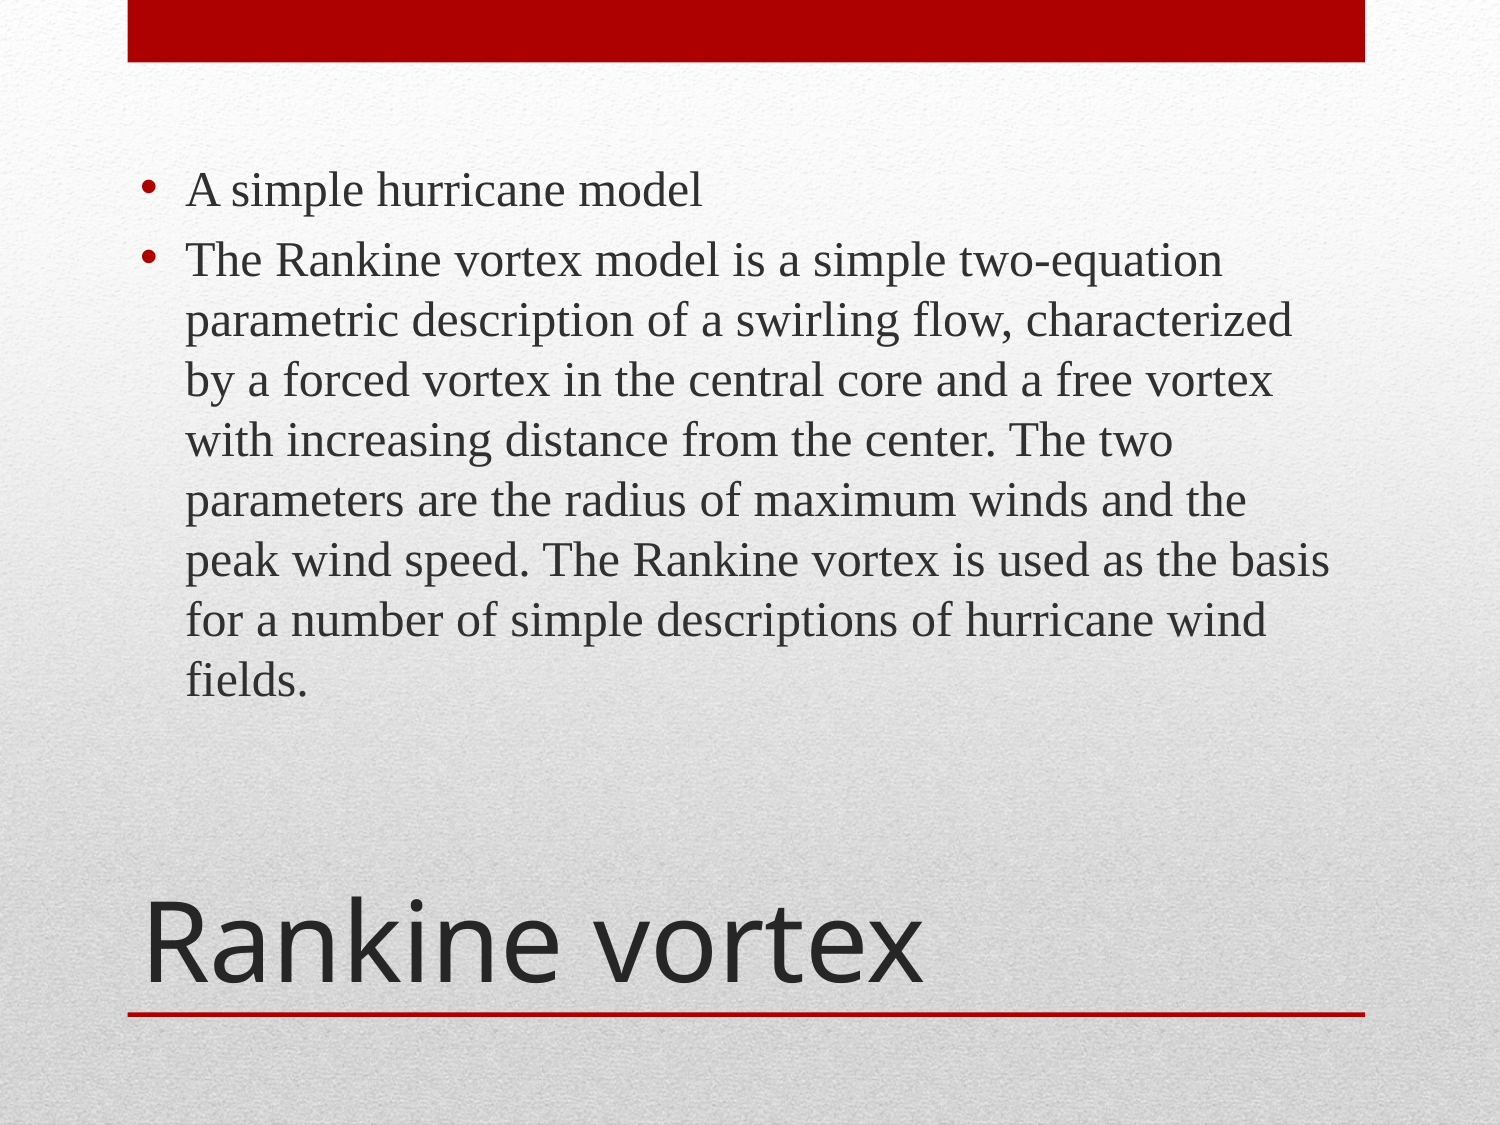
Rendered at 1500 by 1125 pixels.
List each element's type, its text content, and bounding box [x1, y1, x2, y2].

title Rankine vortex [125, 750, 1238, 1013]
list A simple hurricane model The Rankine vortex model is a simple two-equation parametric description of a swirling flow, characterized by a forced vortex in the central core and a free vortex with increasing distance from the center. The two parameters are the radius of maximum winds and the peak wind speed. The Rankine vortex is used as the basis for a number of simple descriptions of hurricane wind fields. [125, 112, 1363, 750]
